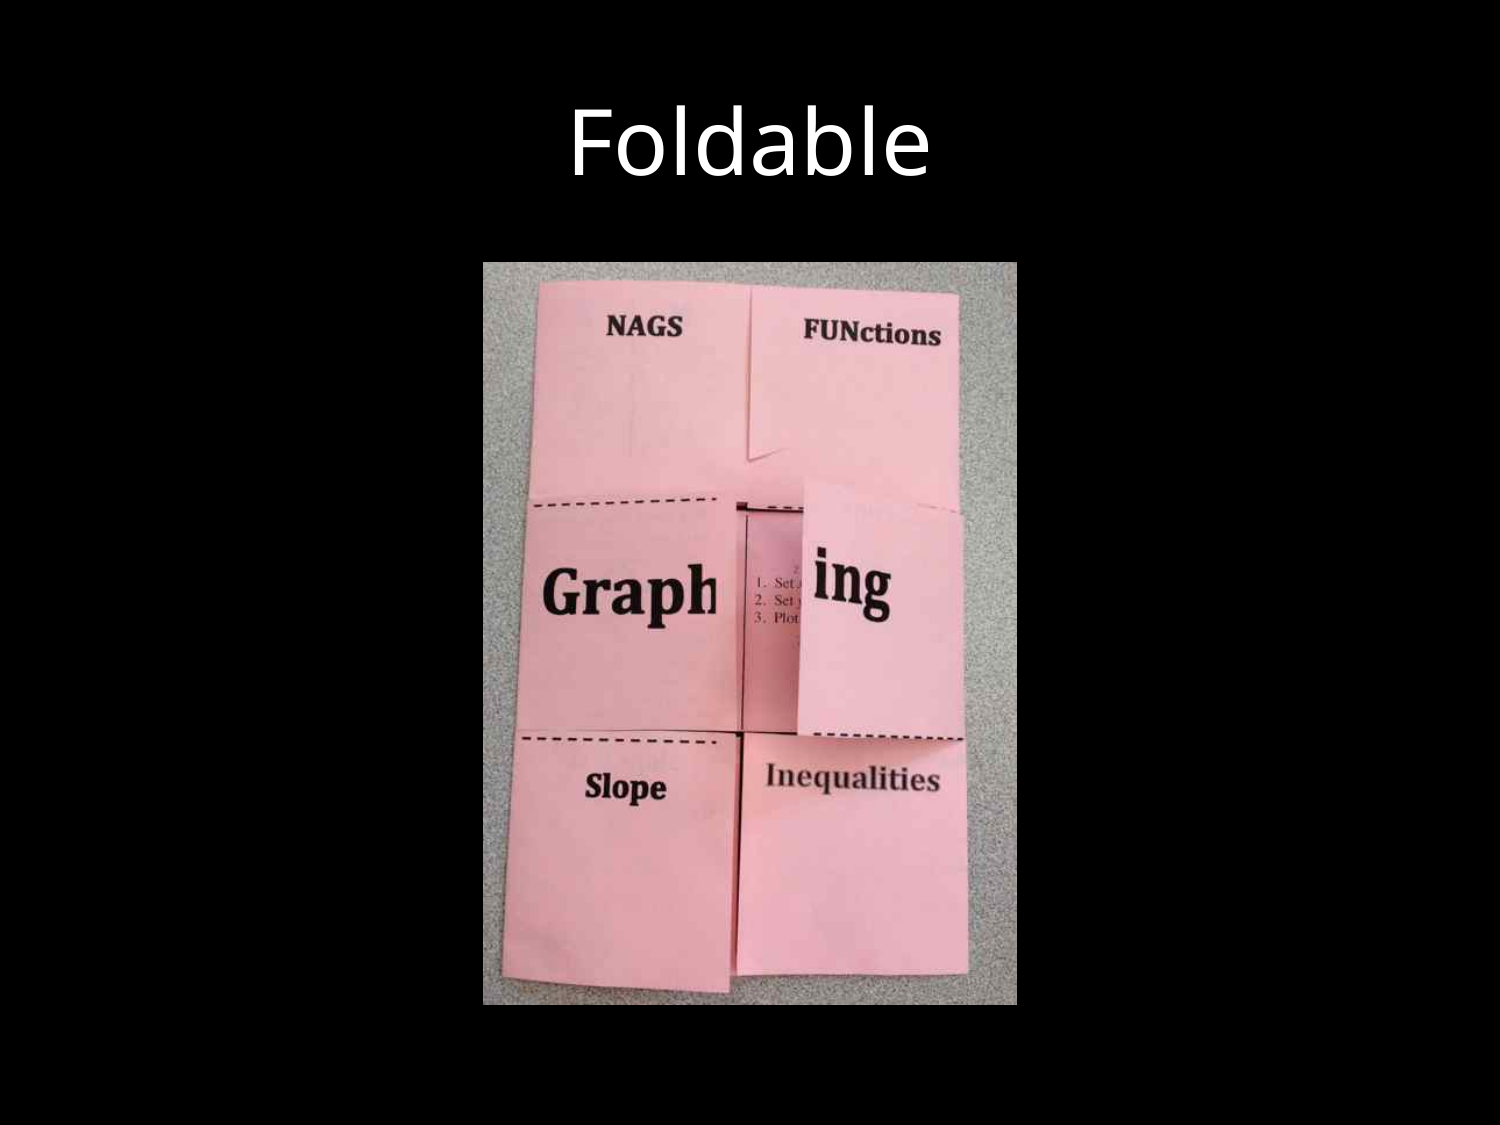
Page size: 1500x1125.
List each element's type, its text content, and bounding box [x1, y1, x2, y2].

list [483, 262, 1017, 1006]
title Foldable [75, 45, 1425, 233]
